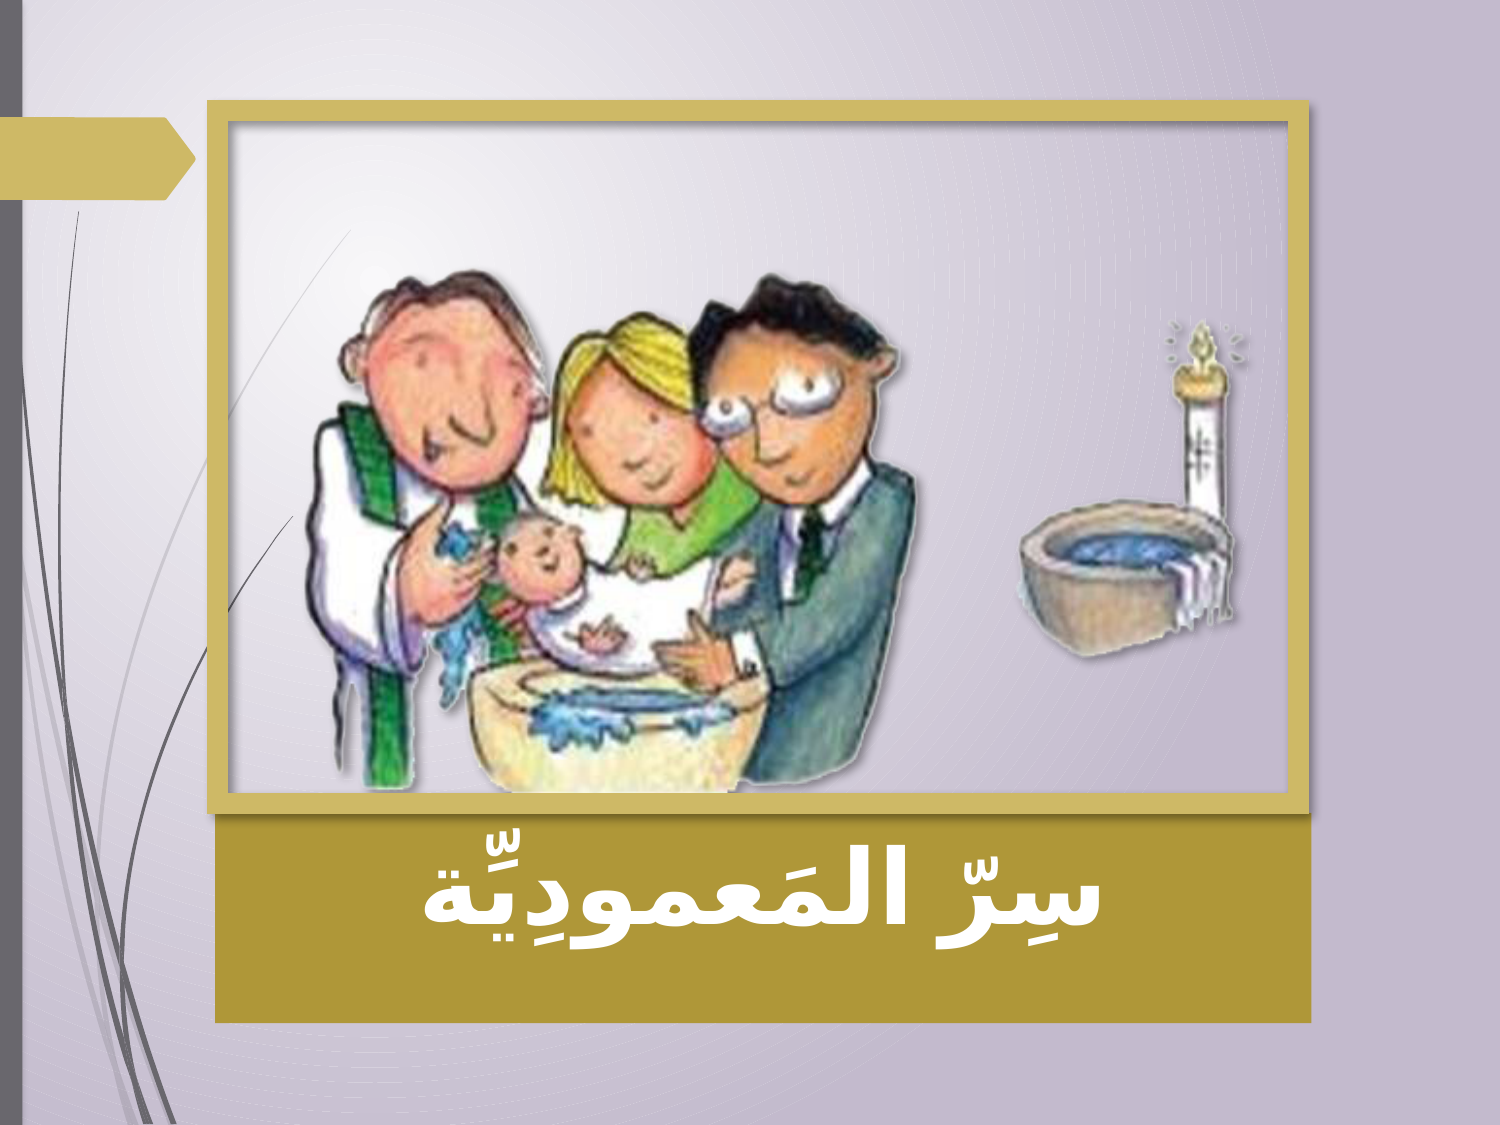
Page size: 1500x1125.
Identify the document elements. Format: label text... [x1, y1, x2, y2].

title سِرّ المَعمودِيِّة [215, 825, 1312, 1024]
picture [227, 121, 1289, 794]
